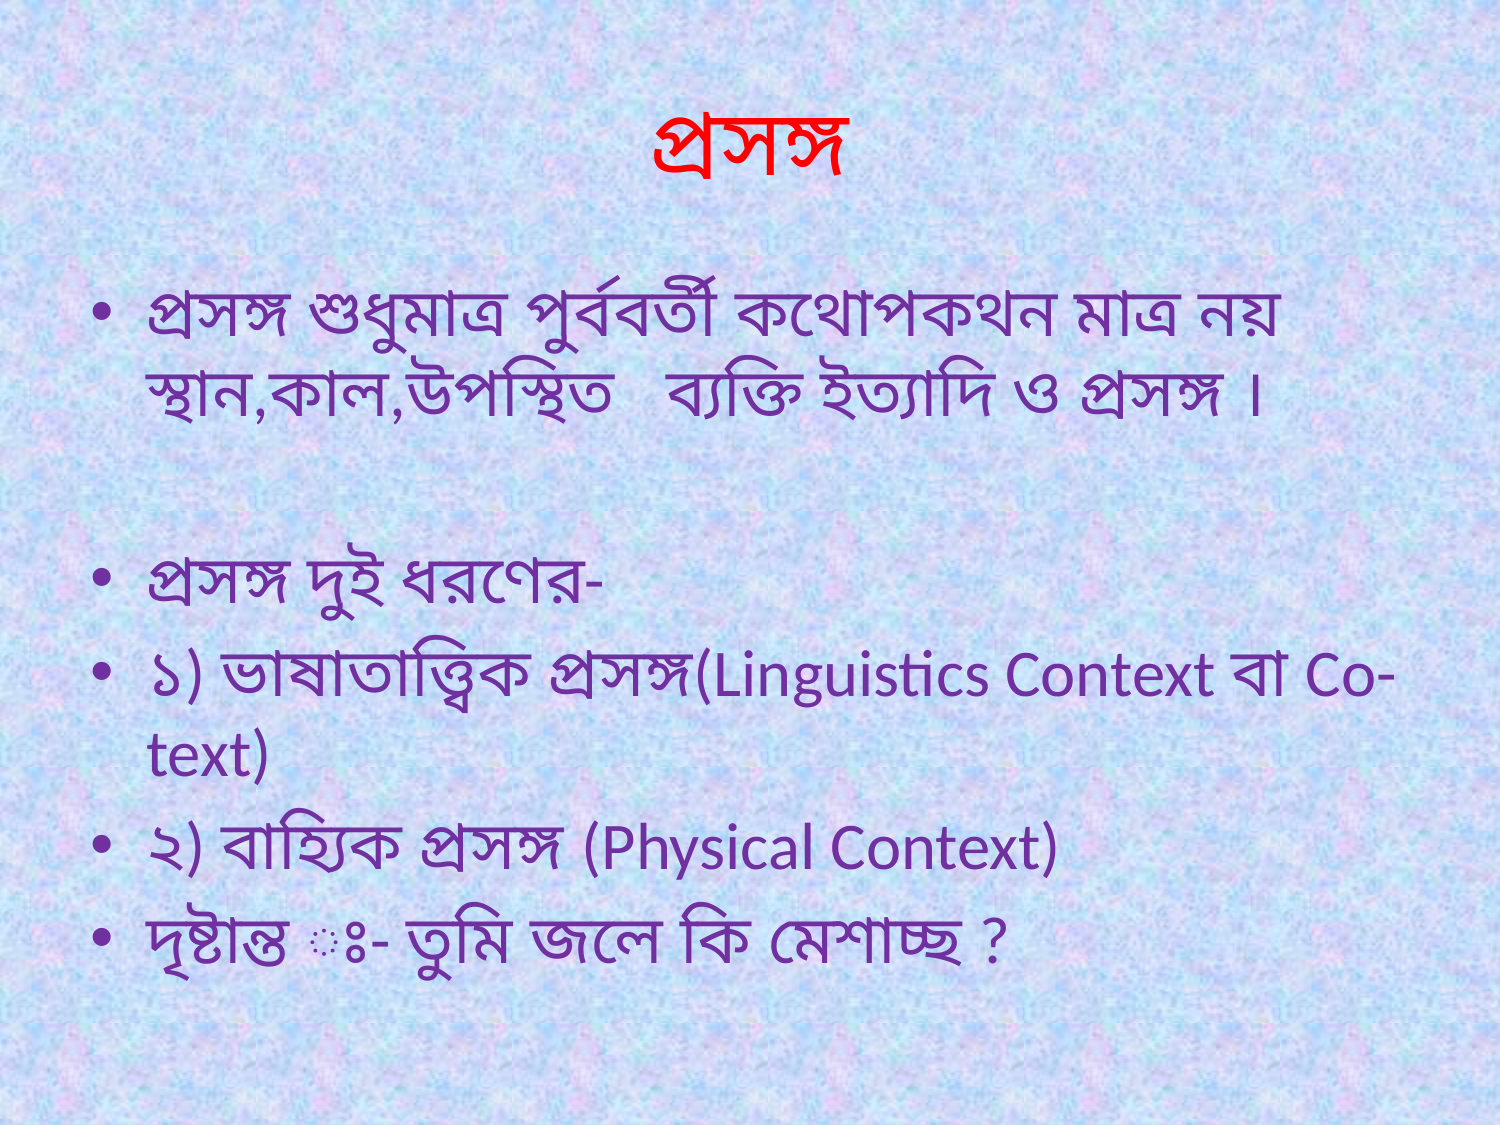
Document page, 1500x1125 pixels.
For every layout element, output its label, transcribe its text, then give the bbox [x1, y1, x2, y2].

title প্রসঙ্গ [75, 45, 1425, 233]
picture [0, 0, 1500, 1125]
list প্রসঙ্গ শুধুমাত্র পুর্ববর্তী কথোপকথন মাত্র নয় স্থান,কাল,উপস্থিত ব্যক্তি ইত্যাদি ও প্রসঙ্গ । প্রসঙ্গ দুই ধরণের- ১) ভাষাতাত্ত্বিক প্রসঙ্গ(Linguistics Context বা Co-text) ২) বাহ্যিক প্রসঙ্গ (Physical Context) দৃষ্টান্ত ঃ- তুমি জলে কি মেশাচ্ছ ? [75, 262, 1425, 1005]
